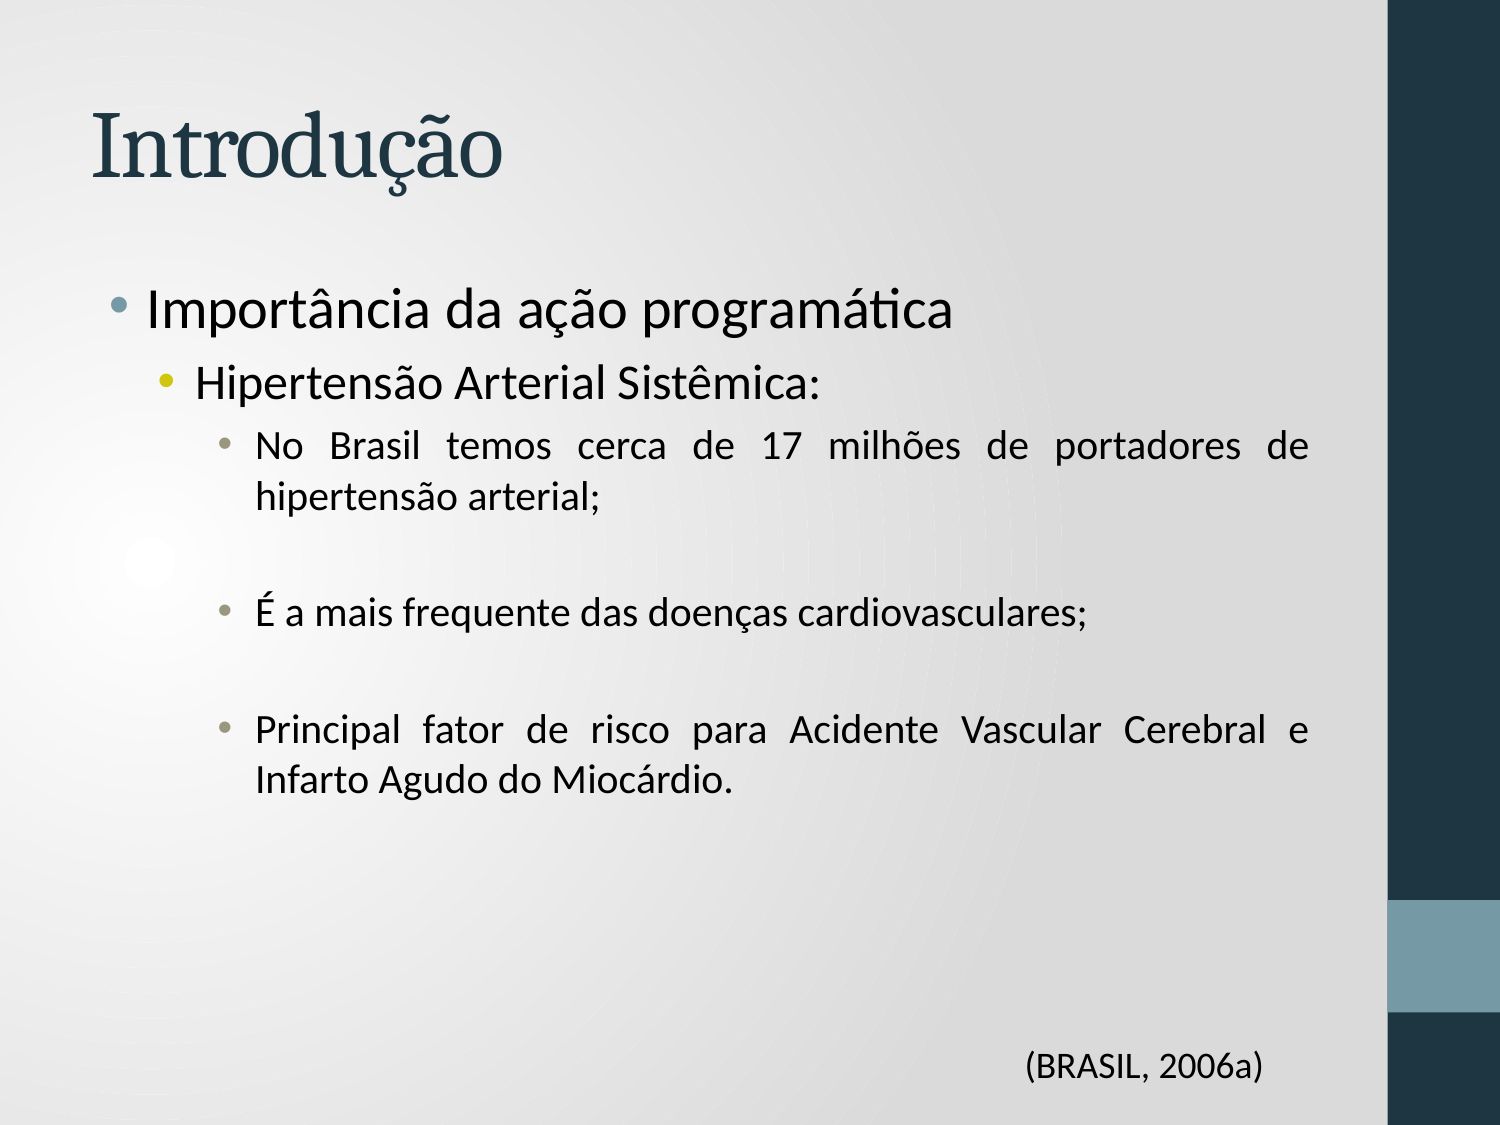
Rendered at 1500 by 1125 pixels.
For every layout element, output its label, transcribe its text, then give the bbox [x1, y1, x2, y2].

list Importância da ação programática Hipertensão Arterial Sistêmica: No Brasil temos cerca de 17 milhões de portadores de hipertensão arterial; É a mais frequente das doenças cardiovasculares; Principal fator de risco para Acidente Vascular Cerebral e Infarto Agudo do Miocárdio. [75, 262, 1325, 1050]
text_box (BRASIL, 2006a) [1009, 1033, 1317, 1094]
title Introdução [75, 45, 1325, 233]
